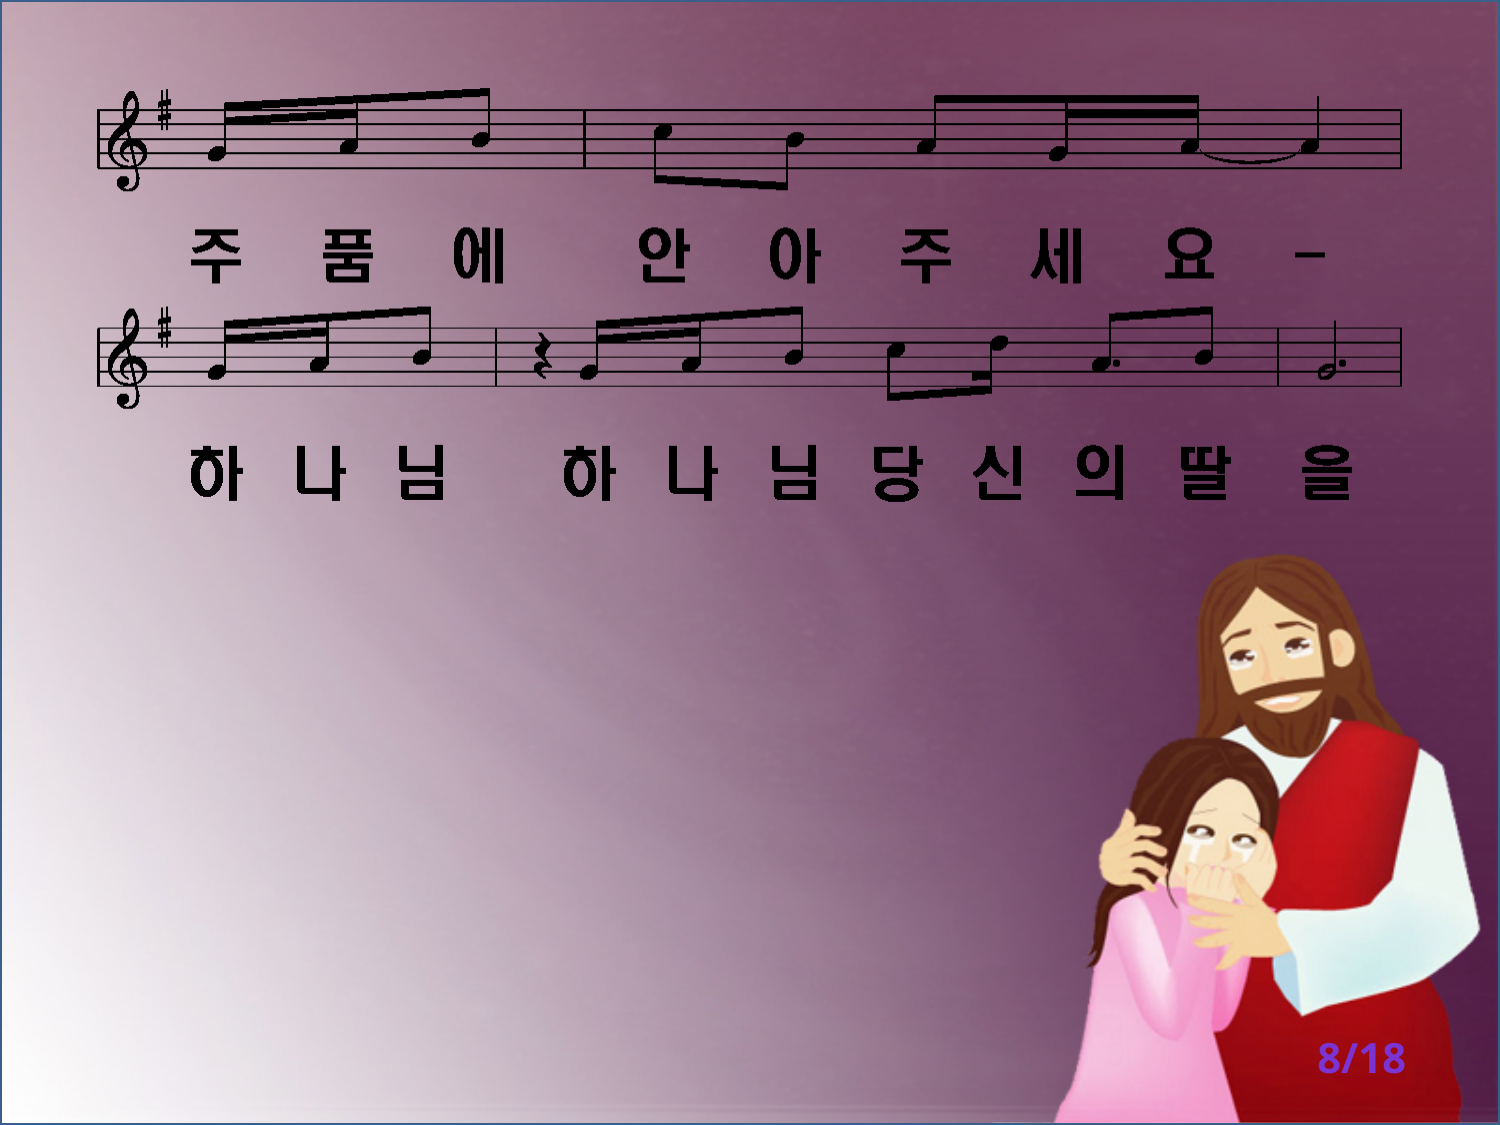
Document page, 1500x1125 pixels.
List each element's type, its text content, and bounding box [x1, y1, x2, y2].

text_box 8/18 [1302, 1024, 1422, 1090]
text_box [0, 0, 1500, 1125]
picture [58, 55, 1442, 516]
